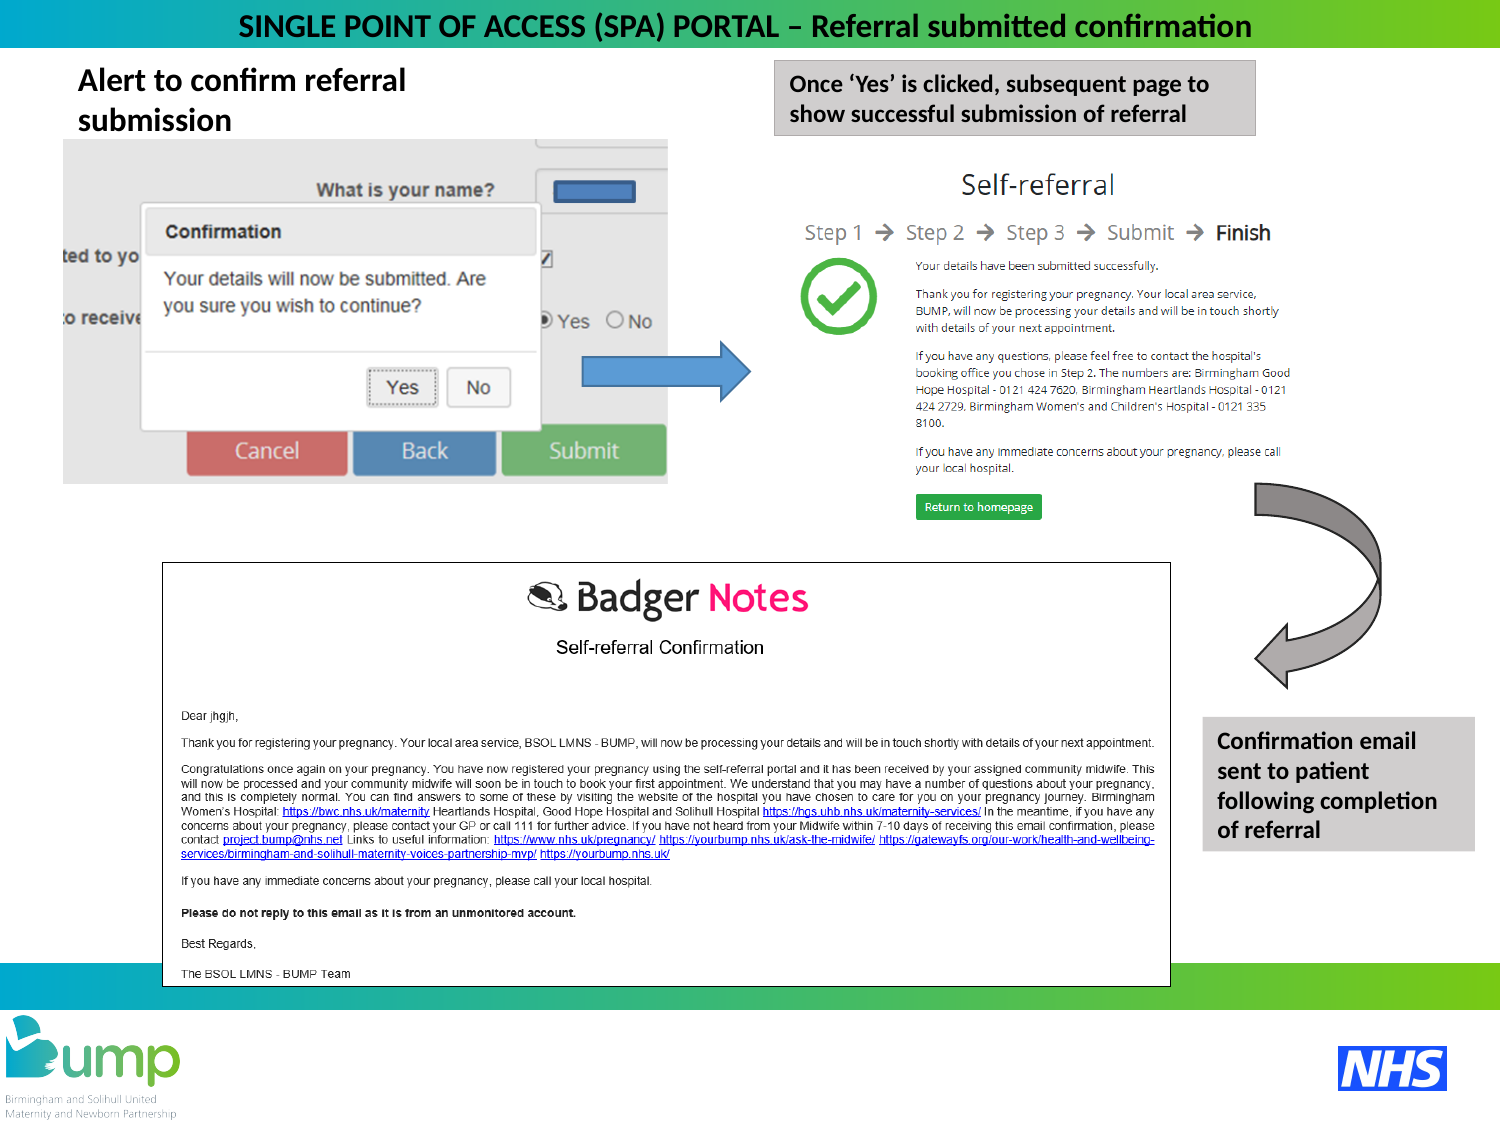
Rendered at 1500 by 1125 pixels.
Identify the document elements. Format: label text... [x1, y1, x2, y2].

text_box Alert to confirm referral submission [63, 50, 539, 139]
text_box Confirmation email sent to patient following completion of referral [1202, 716, 1475, 852]
text_box [673, 340, 749, 403]
picture [63, 139, 673, 484]
picture [162, 158, 1370, 987]
text_box SINGLE POINT OF ACCESS (SPA) PORTAL – Referral submitted confirmation [0, 0, 1500, 49]
text_box [1254, 529, 1382, 690]
text_box Once ‘Yes’ is clicked, subsequent page to show successful submission of referral [774, 60, 1256, 136]
picture [6, 1015, 180, 1120]
picture [1338, 1046, 1447, 1091]
text_box [0, 963, 1500, 1010]
